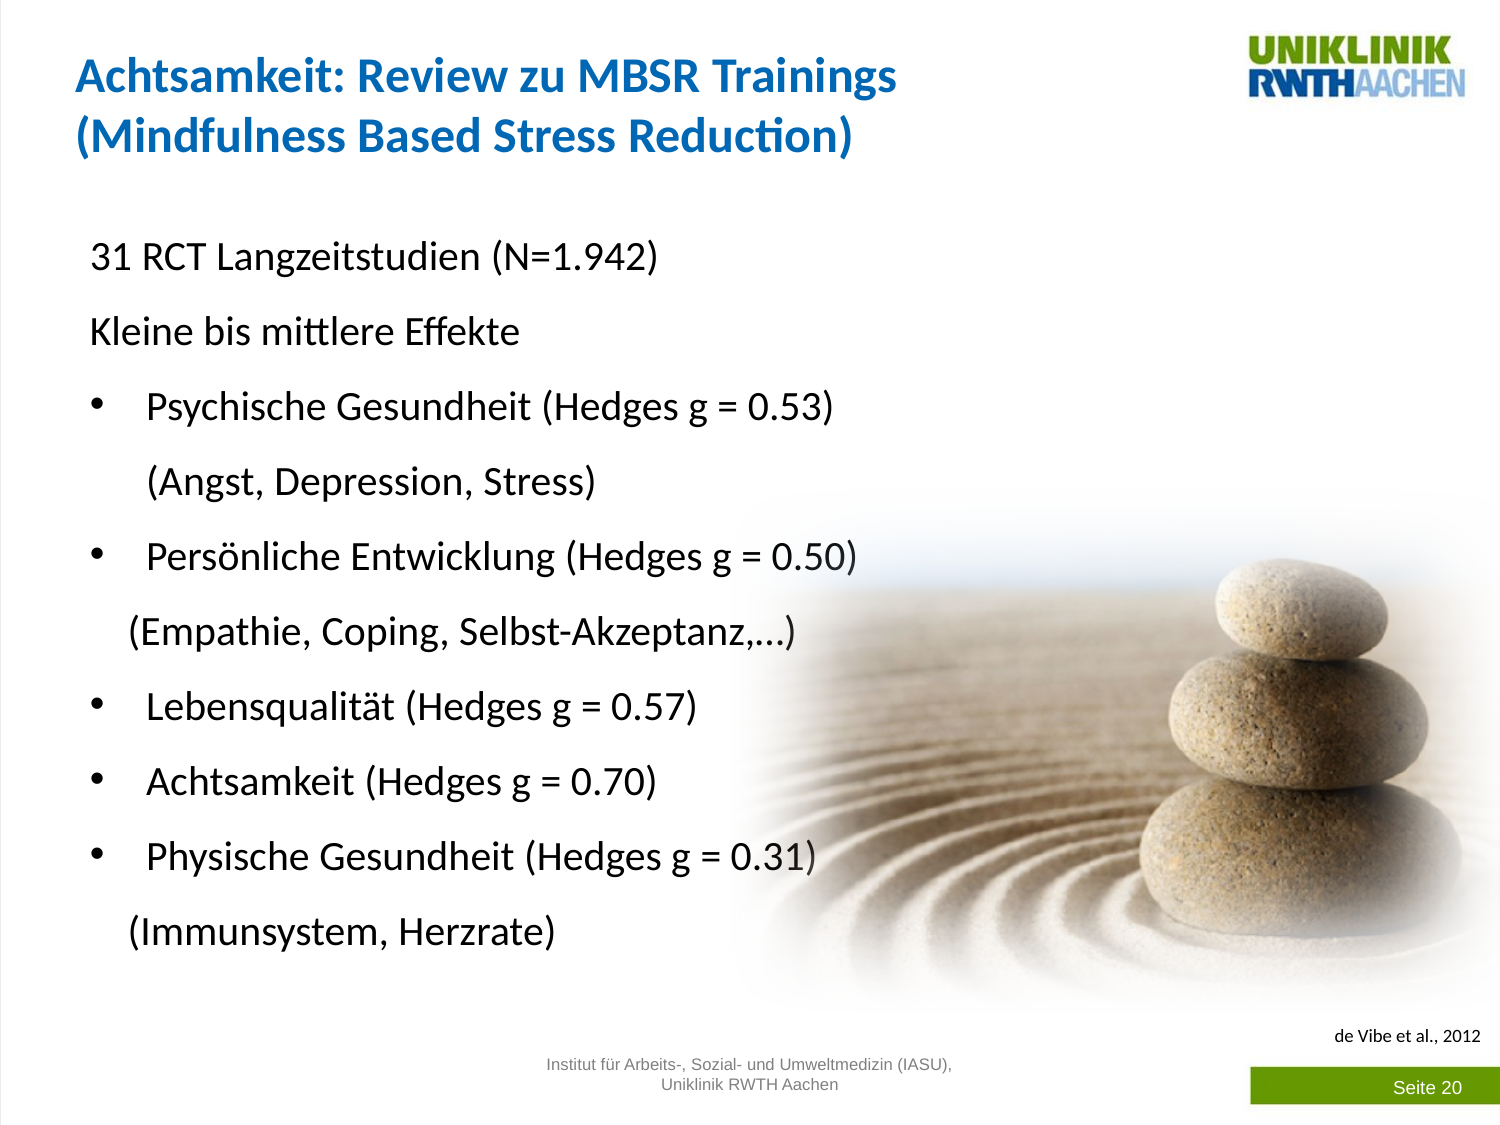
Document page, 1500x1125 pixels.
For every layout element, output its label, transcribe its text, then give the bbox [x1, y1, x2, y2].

text_box 31 RCT Langzeitstudien (N=1.942) Kleine bis mittlere Effekte Psychische Gesundheit (Hedges g = 0.53) (Angst, Depression, Stress) Persönliche Entwicklung (Hedges g = 0.50) (Empathie, Coping, Selbst-Akzeptanz,…) Lebensqualität (Hedges g = 0.57) Achtsamkeit (Hedges g = 0.70) Physische Gesundheit (Hedges g = 0.31) (Immunsystem, Herzrate) [74, 196, 1447, 962]
text_box de Vibe et al., 2012 [1257, 1025, 1496, 1054]
picture [0, 0, 1500, 1125]
title Achtsamkeit: Review zu MBSR Trainings (Mindfulness Based Stress Reduction) [75, 42, 1463, 156]
